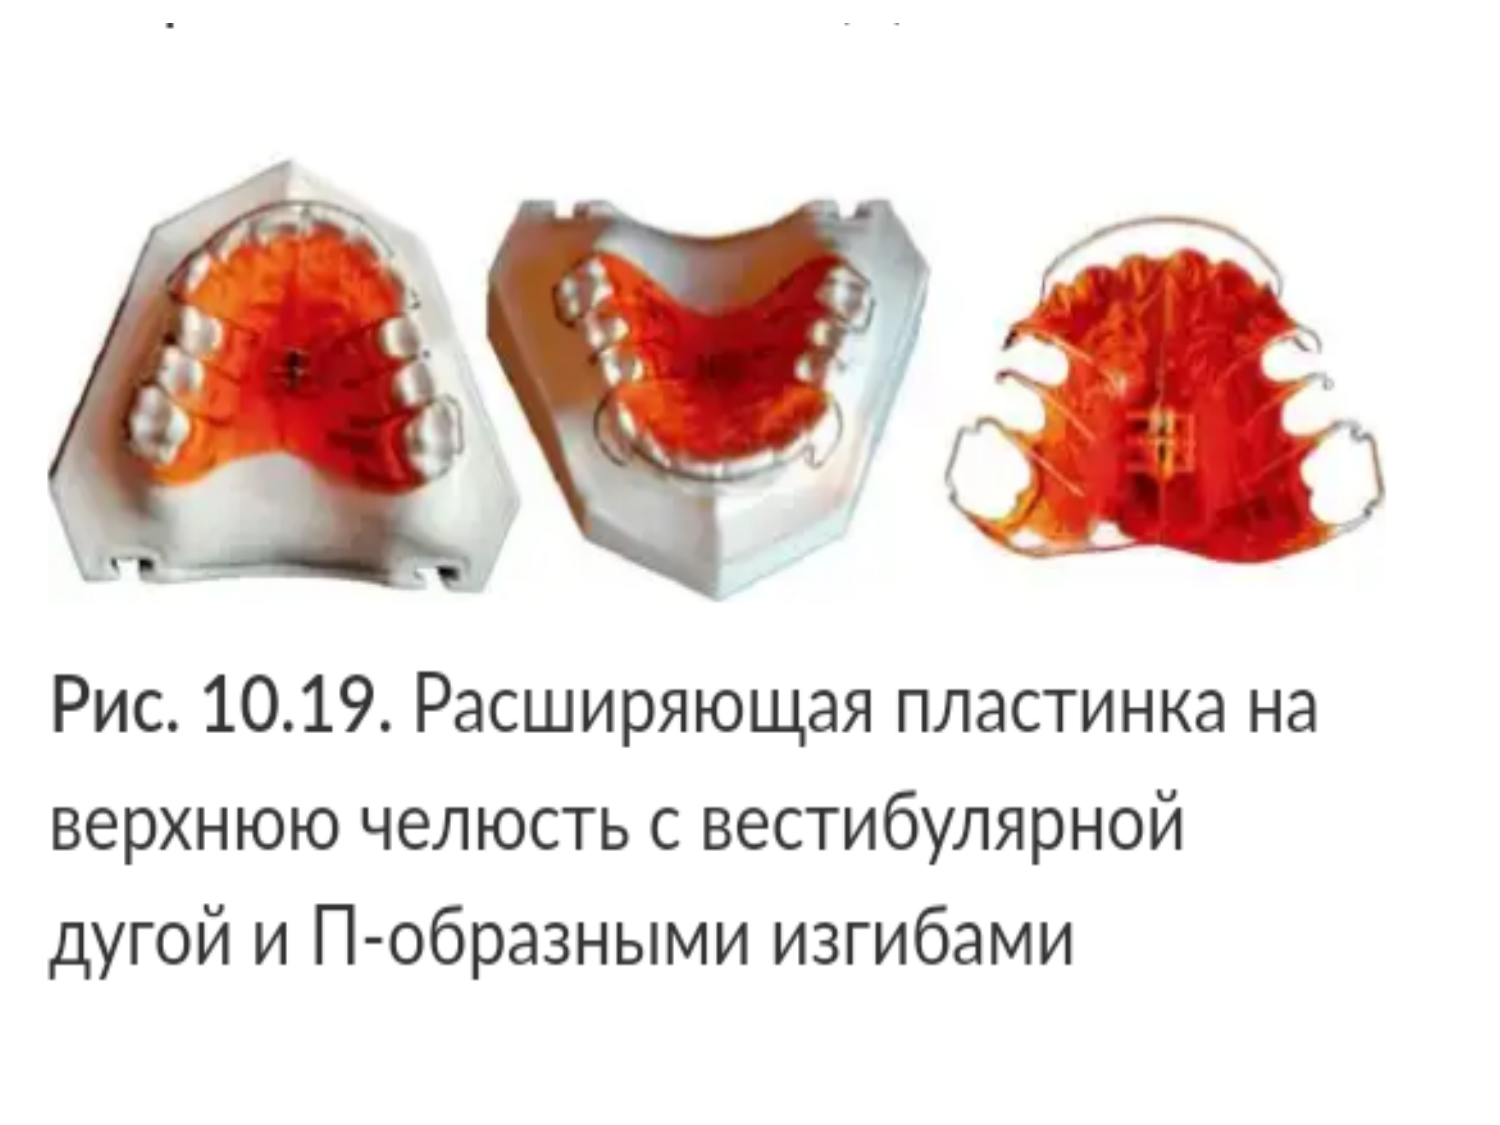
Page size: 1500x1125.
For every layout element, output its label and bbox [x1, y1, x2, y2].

picture [23, 23, 1407, 1020]
